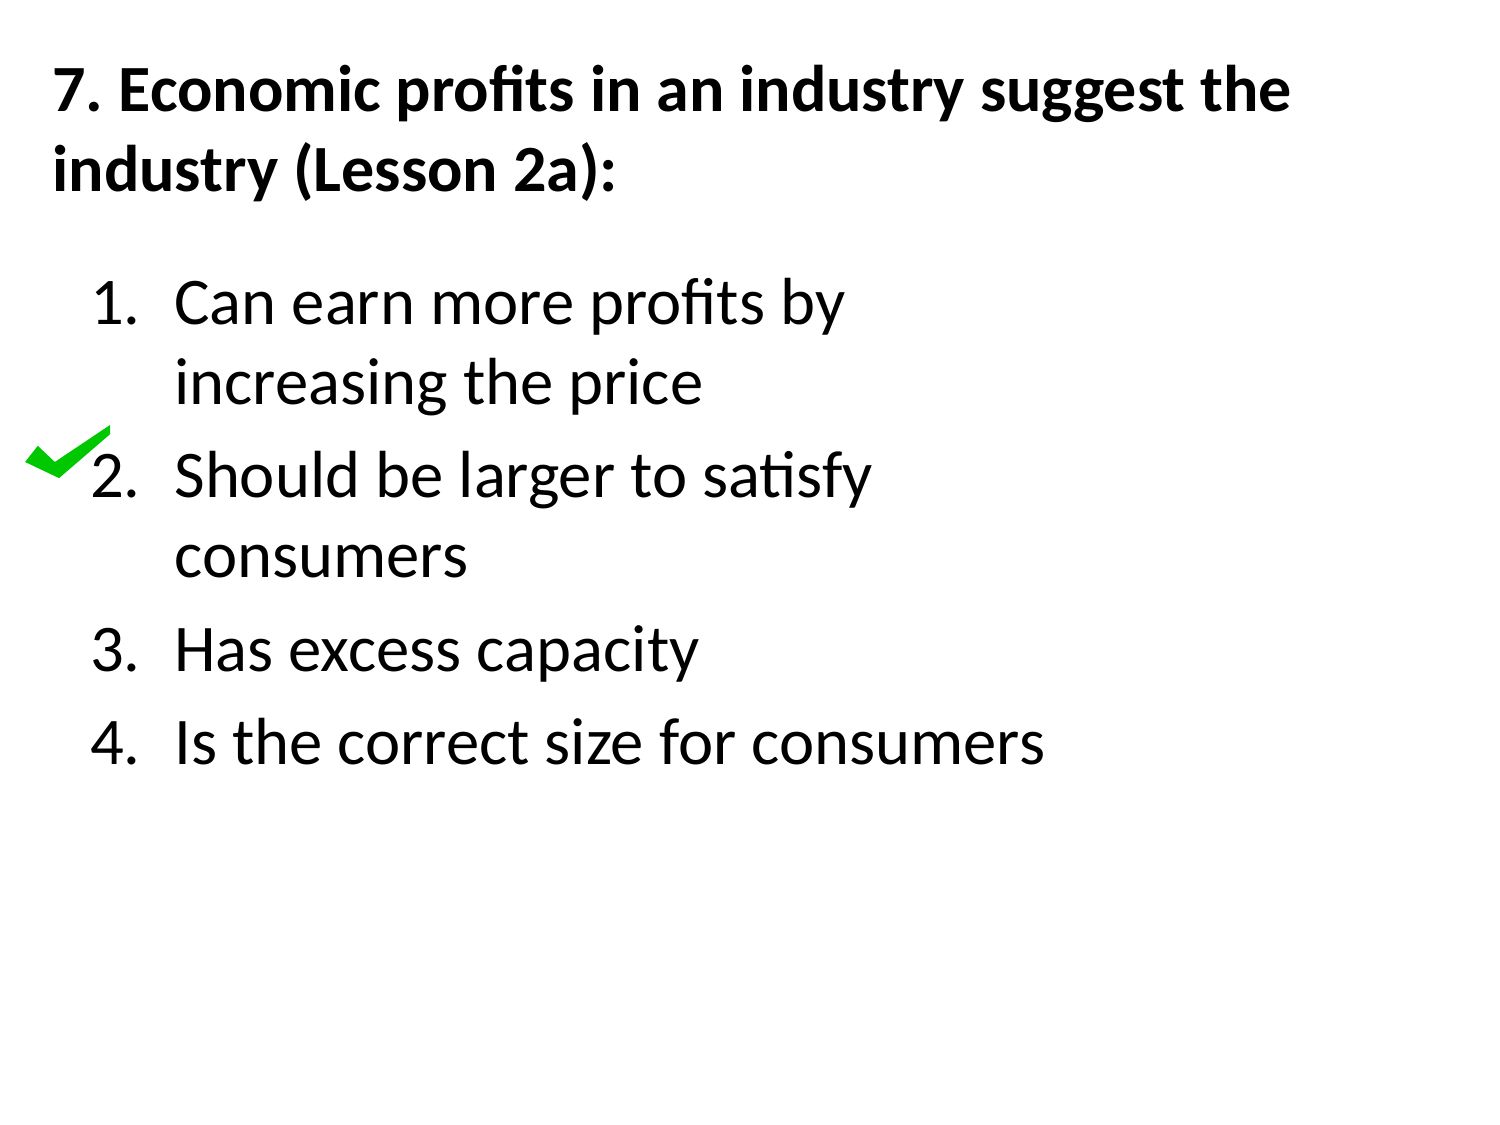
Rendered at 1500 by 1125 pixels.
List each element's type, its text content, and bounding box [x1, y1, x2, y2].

list Can earn more profits by increasing the price Should be larger to satisfy consumers Has excess capacity Is the correct size for consumers [75, 249, 1088, 875]
text_box [23, 423, 113, 481]
title 7. Economic profits in an industry suggest the industry (Lesson 2a): [37, 37, 1388, 213]
